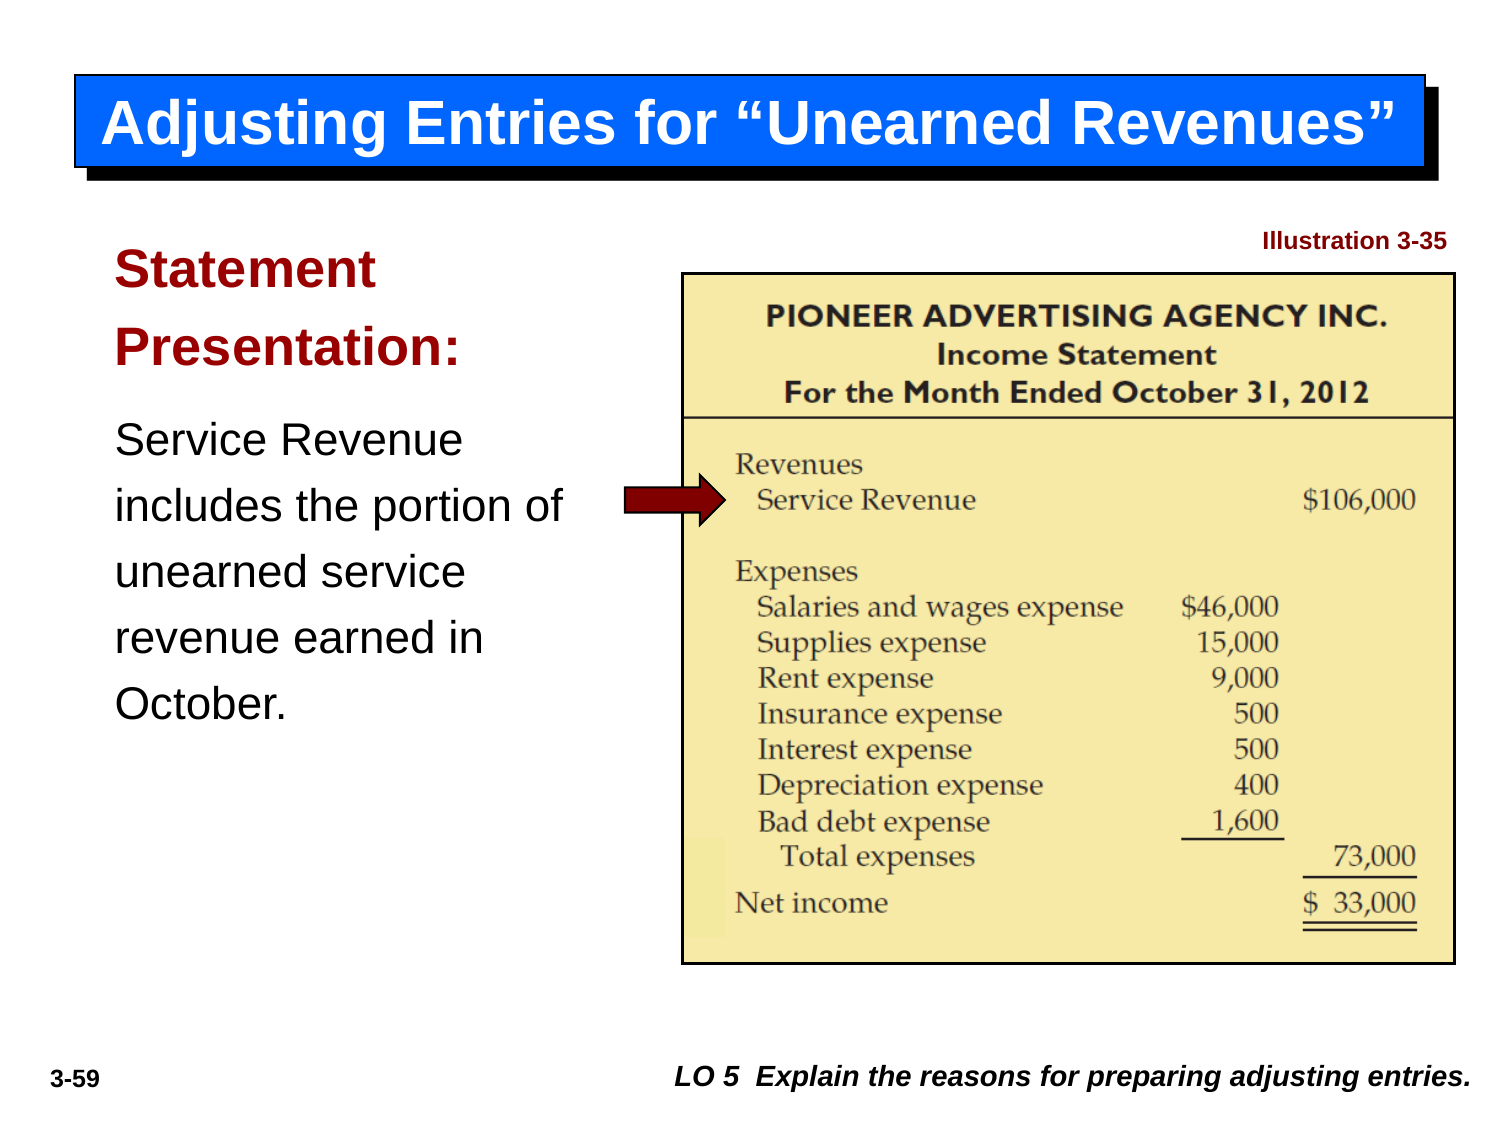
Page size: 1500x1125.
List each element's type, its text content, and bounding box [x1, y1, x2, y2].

title Adjusting Entries for “Unearned Revenues” [70, 70, 1430, 172]
text_box Statement Presentation: Service Revenue includes the portion of unearned service revenue earned in October. [99, 212, 625, 736]
text_box [624, 487, 678, 513]
text_box Illustration 3-35 [1212, 217, 1463, 263]
picture [683, 274, 1454, 963]
text_box LO 5 Explain the reasons for preparing adjusting entries. [412, 1049, 1488, 1100]
